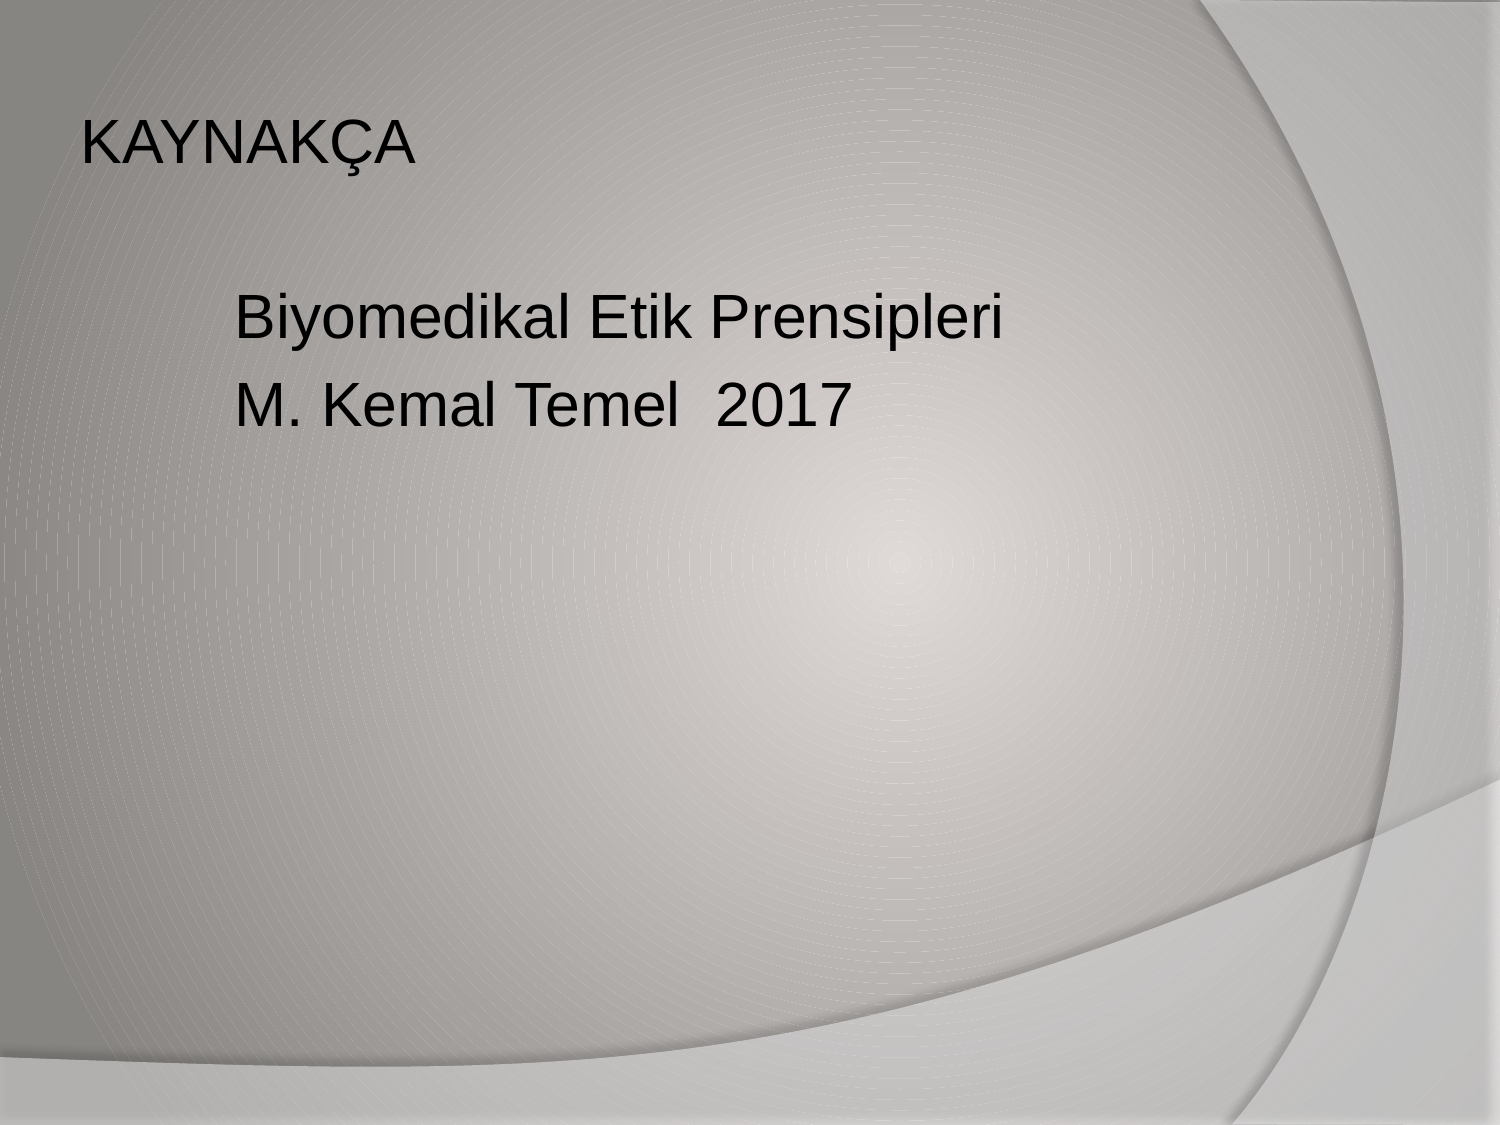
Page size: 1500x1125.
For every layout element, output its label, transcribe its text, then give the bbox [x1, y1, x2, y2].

list KAYNAKÇA Biyomedikal Etik Prensipleri M. Kemal Temel 2017 [58, 93, 1409, 617]
